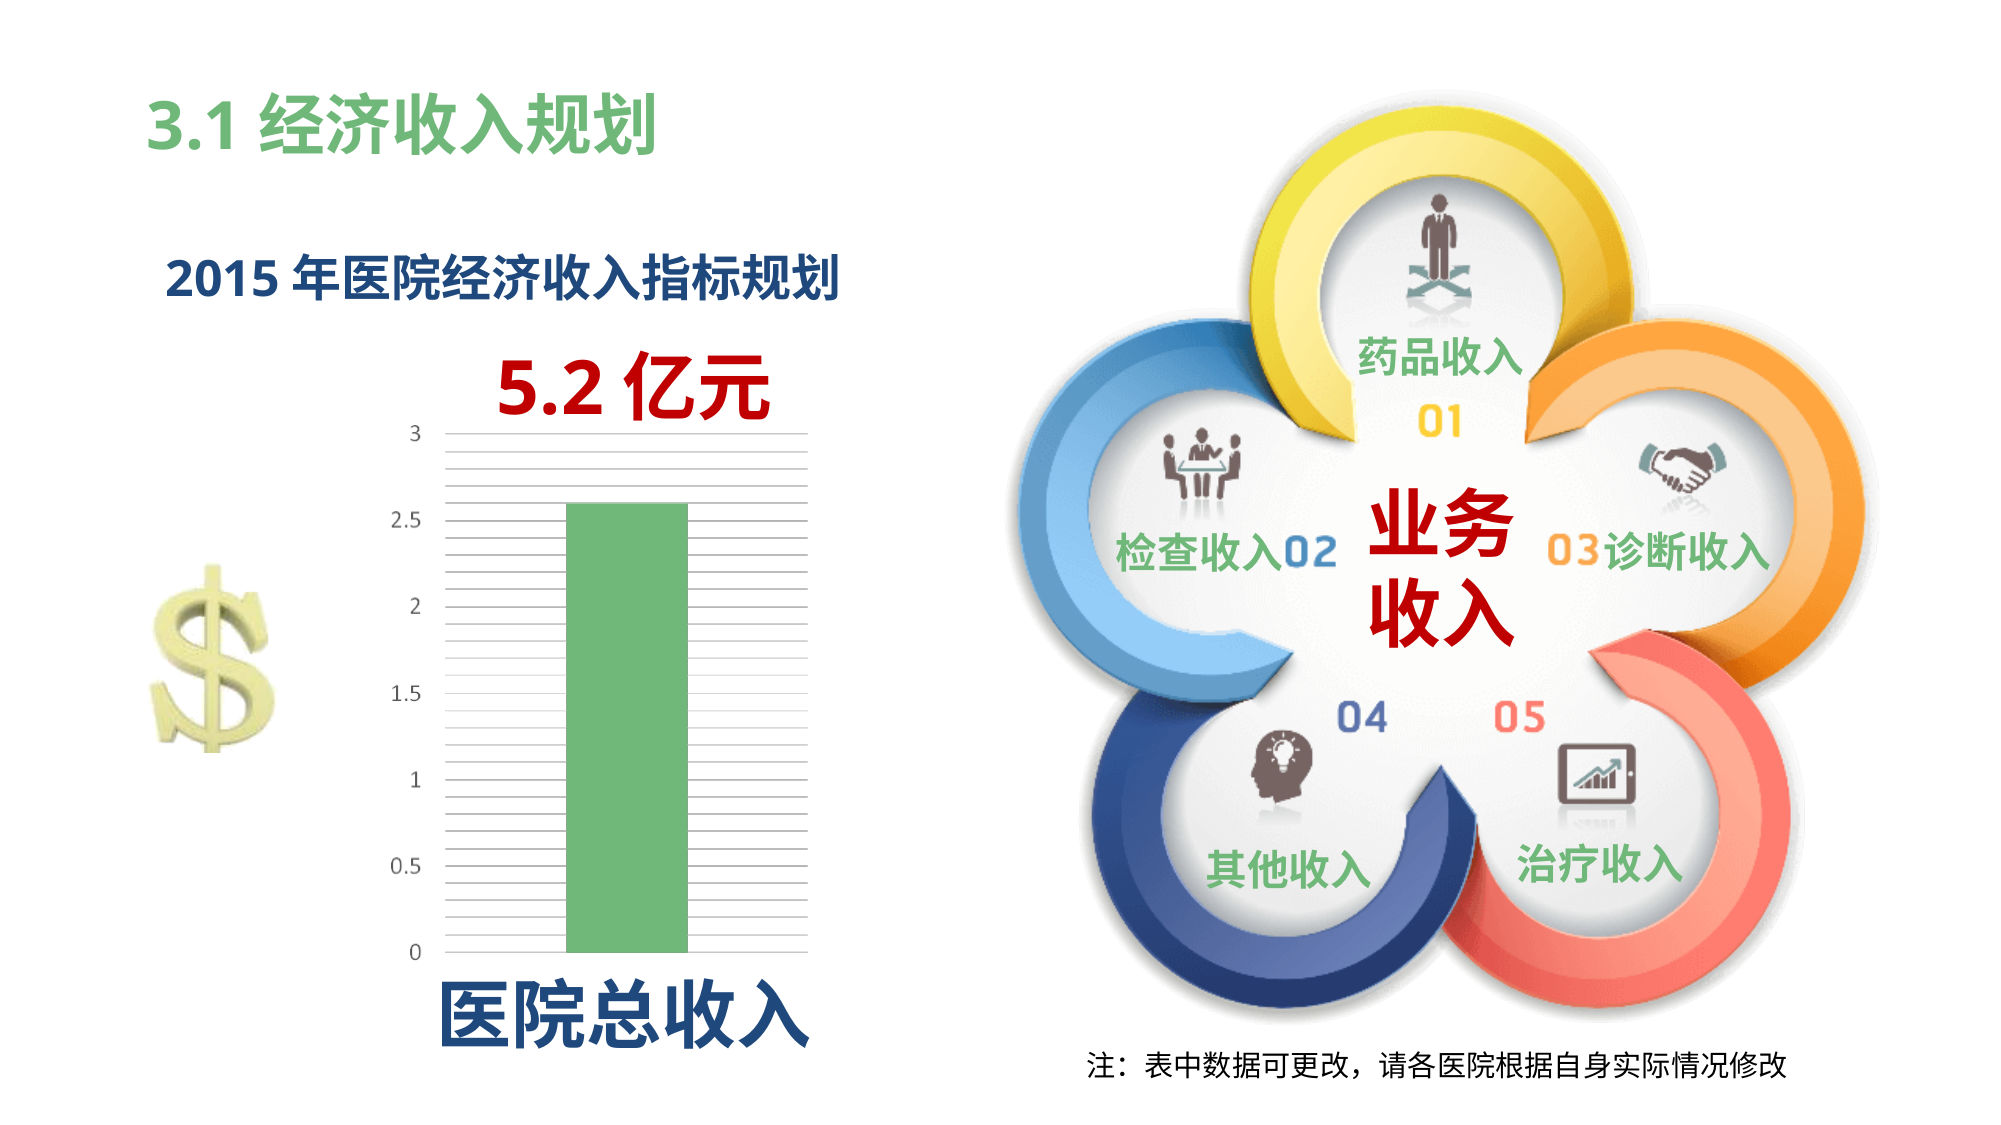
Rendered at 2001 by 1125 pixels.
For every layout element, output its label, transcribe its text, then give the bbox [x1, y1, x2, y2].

picture [1003, 89, 1880, 1026]
text_box 注：表中数据可更改，请各医院根据自身实际情况修改 [1071, 1040, 1803, 1090]
text_box 3.1经济收入规划 [132, 75, 674, 171]
text_box 医院总收入 [334, 960, 913, 1066]
text_box 2015年医院经济收入指标规划 [134, 238, 864, 316]
text_box 5.2亿元 [405, 332, 864, 438]
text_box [369, 401, 839, 986]
picture [0, 542, 488, 754]
